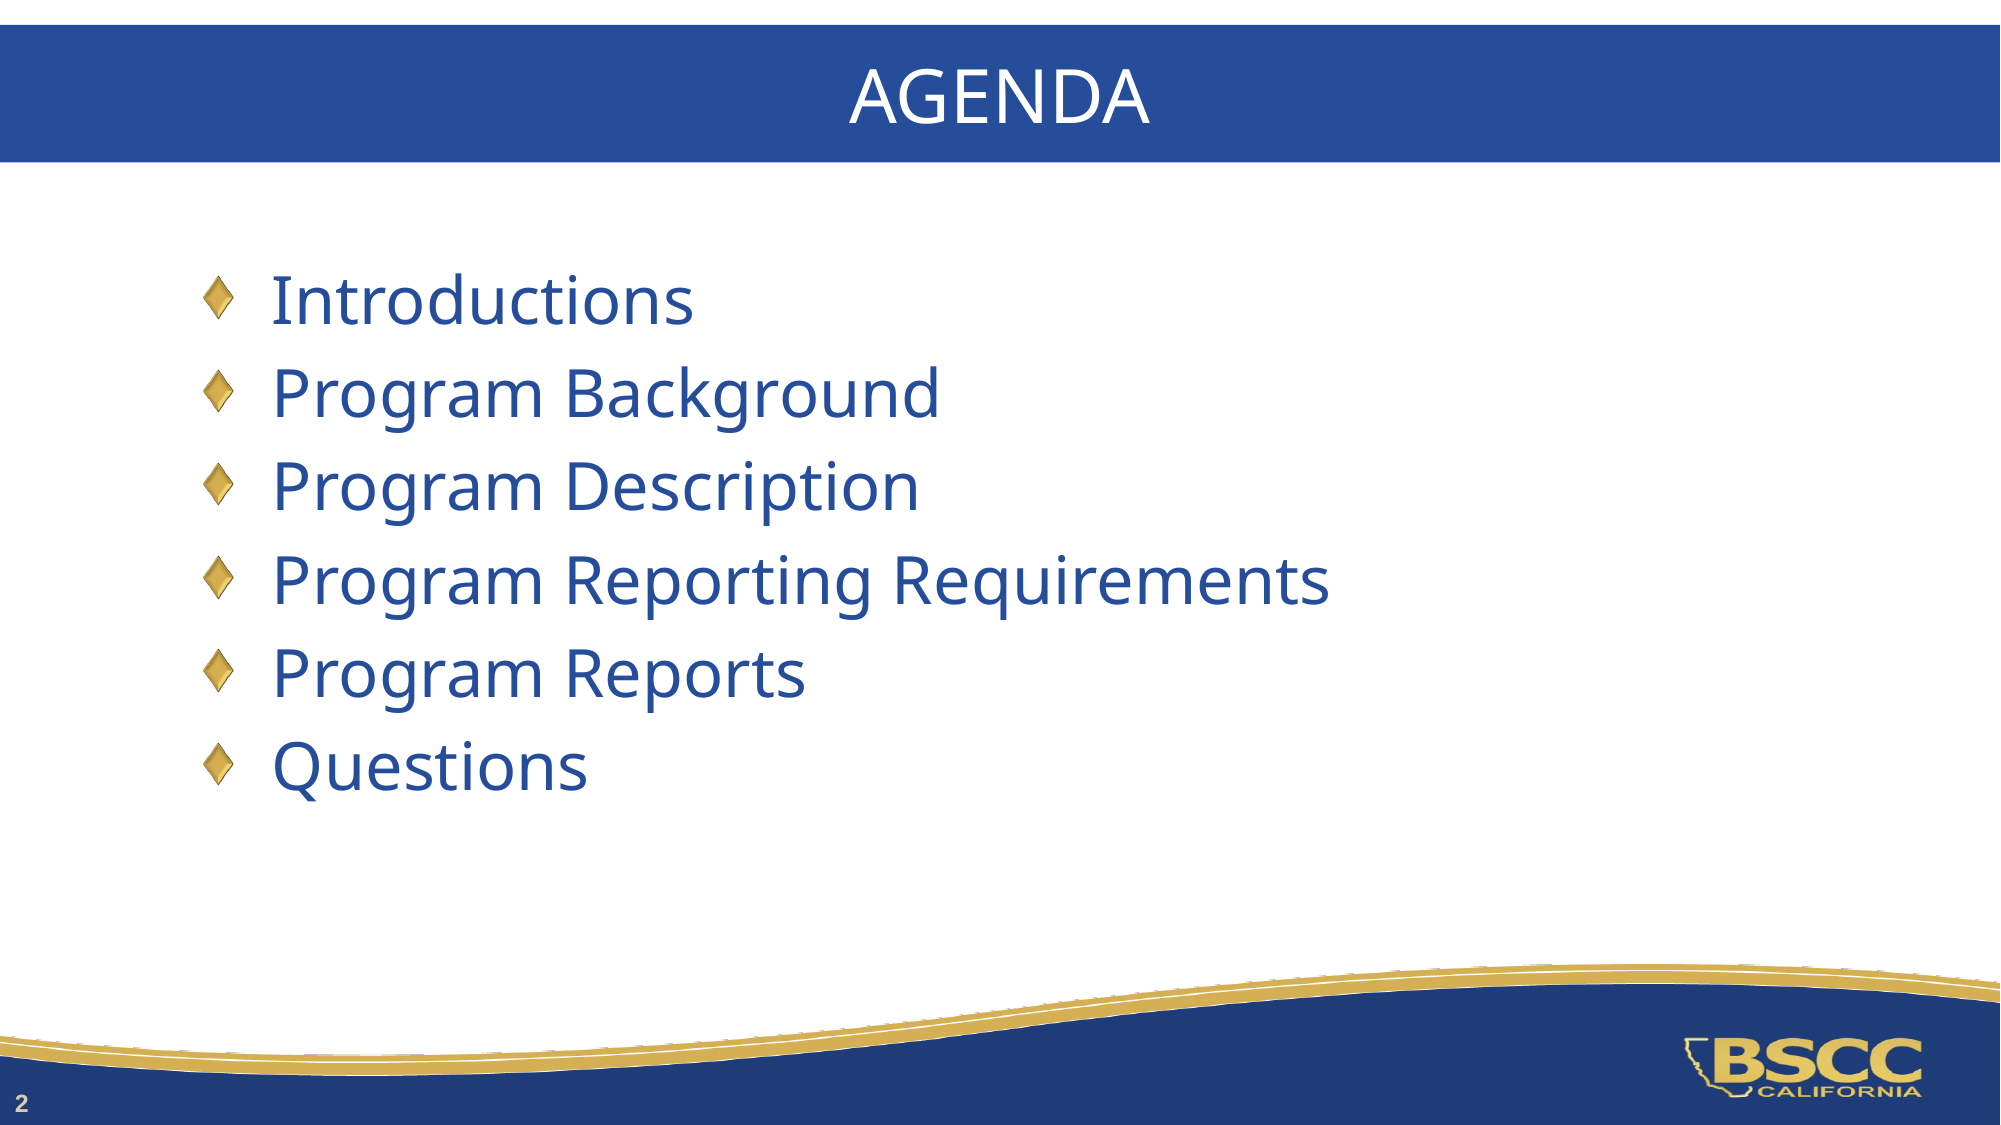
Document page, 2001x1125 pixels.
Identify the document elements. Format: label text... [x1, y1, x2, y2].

picture [198, 644, 238, 697]
list Introductions Program Background Program Description Program Reporting Requirements Program Reports Questions [183, 249, 1860, 926]
picture [198, 365, 238, 417]
title Agenda [0, 24, 2000, 163]
picture [198, 458, 238, 510]
picture [198, 738, 238, 790]
slide_number 2 [0, 1050, 417, 1125]
picture [198, 271, 238, 324]
picture [198, 551, 238, 604]
picture [0, 962, 2000, 1125]
